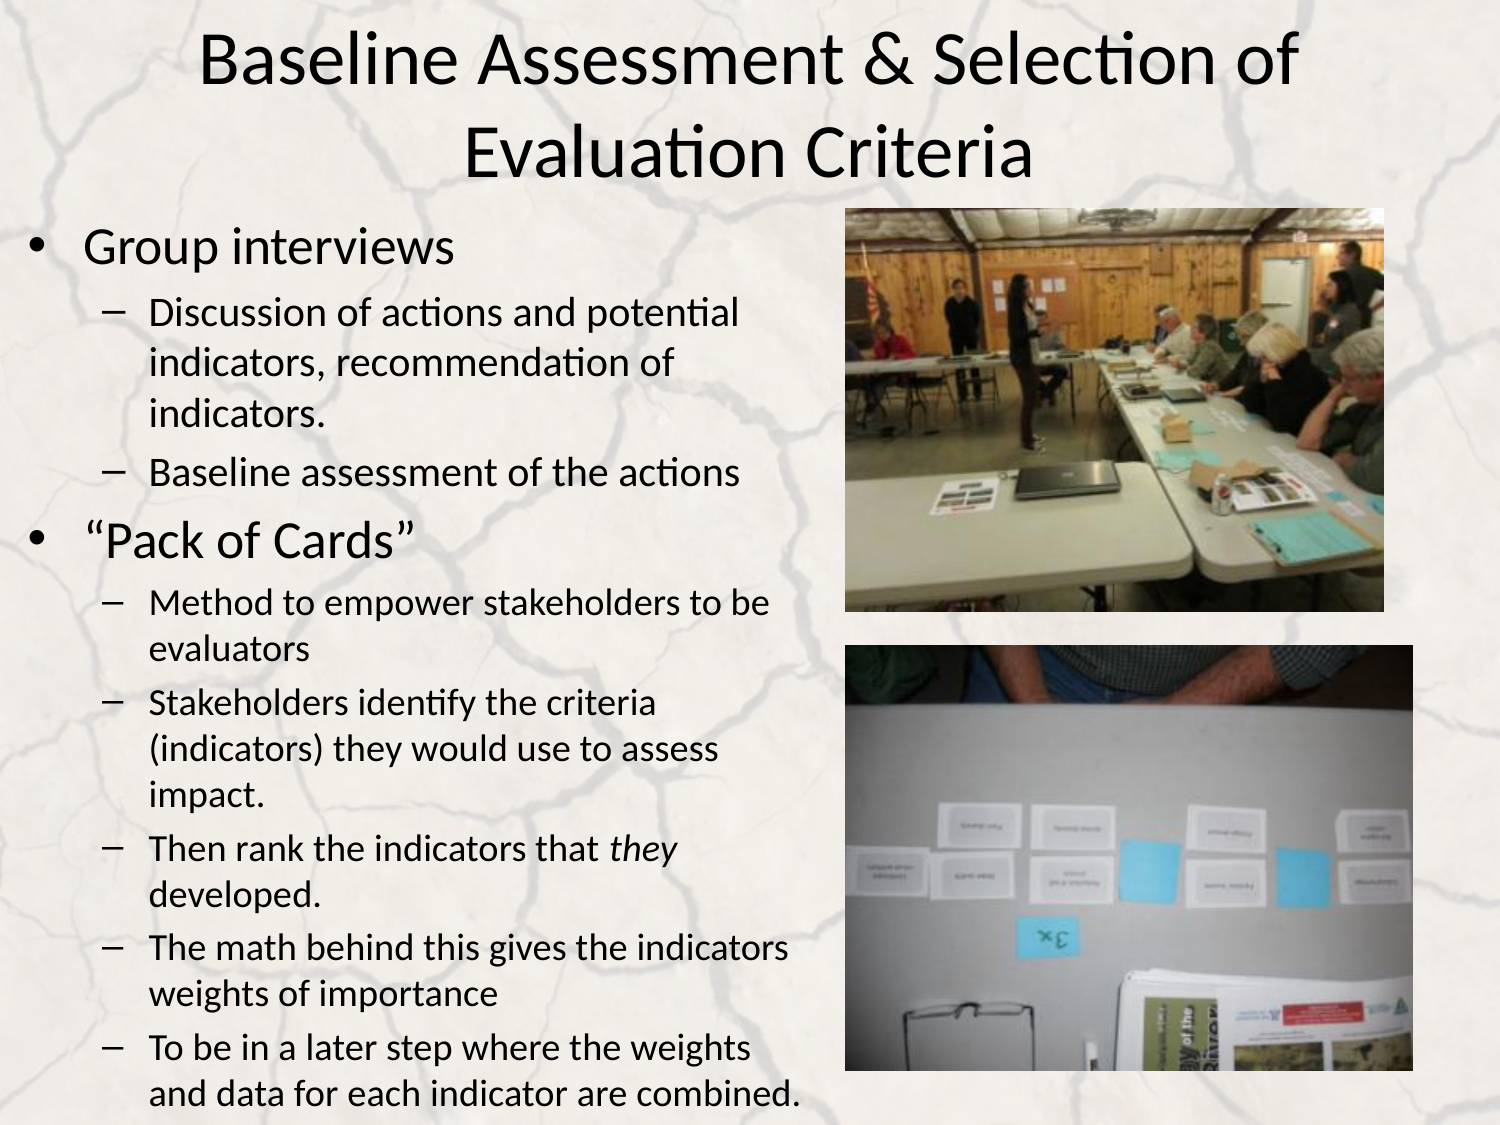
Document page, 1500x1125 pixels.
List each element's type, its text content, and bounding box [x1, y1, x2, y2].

picture [845, 208, 1384, 612]
text_box Group interviews Discussion of actions and potential indicators, recommendation of indicators. Baseline assessment of the actions “Pack of Cards” Method to empower stakeholders to be evaluators Stakeholders identify the criteria (indicators) they would use to assess impact. Then rank the indicators that they developed. The math behind this gives the indicators weights of importance To be in a later step where the weights and data for each indicator are combined. [12, 203, 825, 1125]
title Baseline Assessment & Selection of Evaluation Criteria [75, 0, 1425, 200]
picture [845, 645, 1413, 1072]
